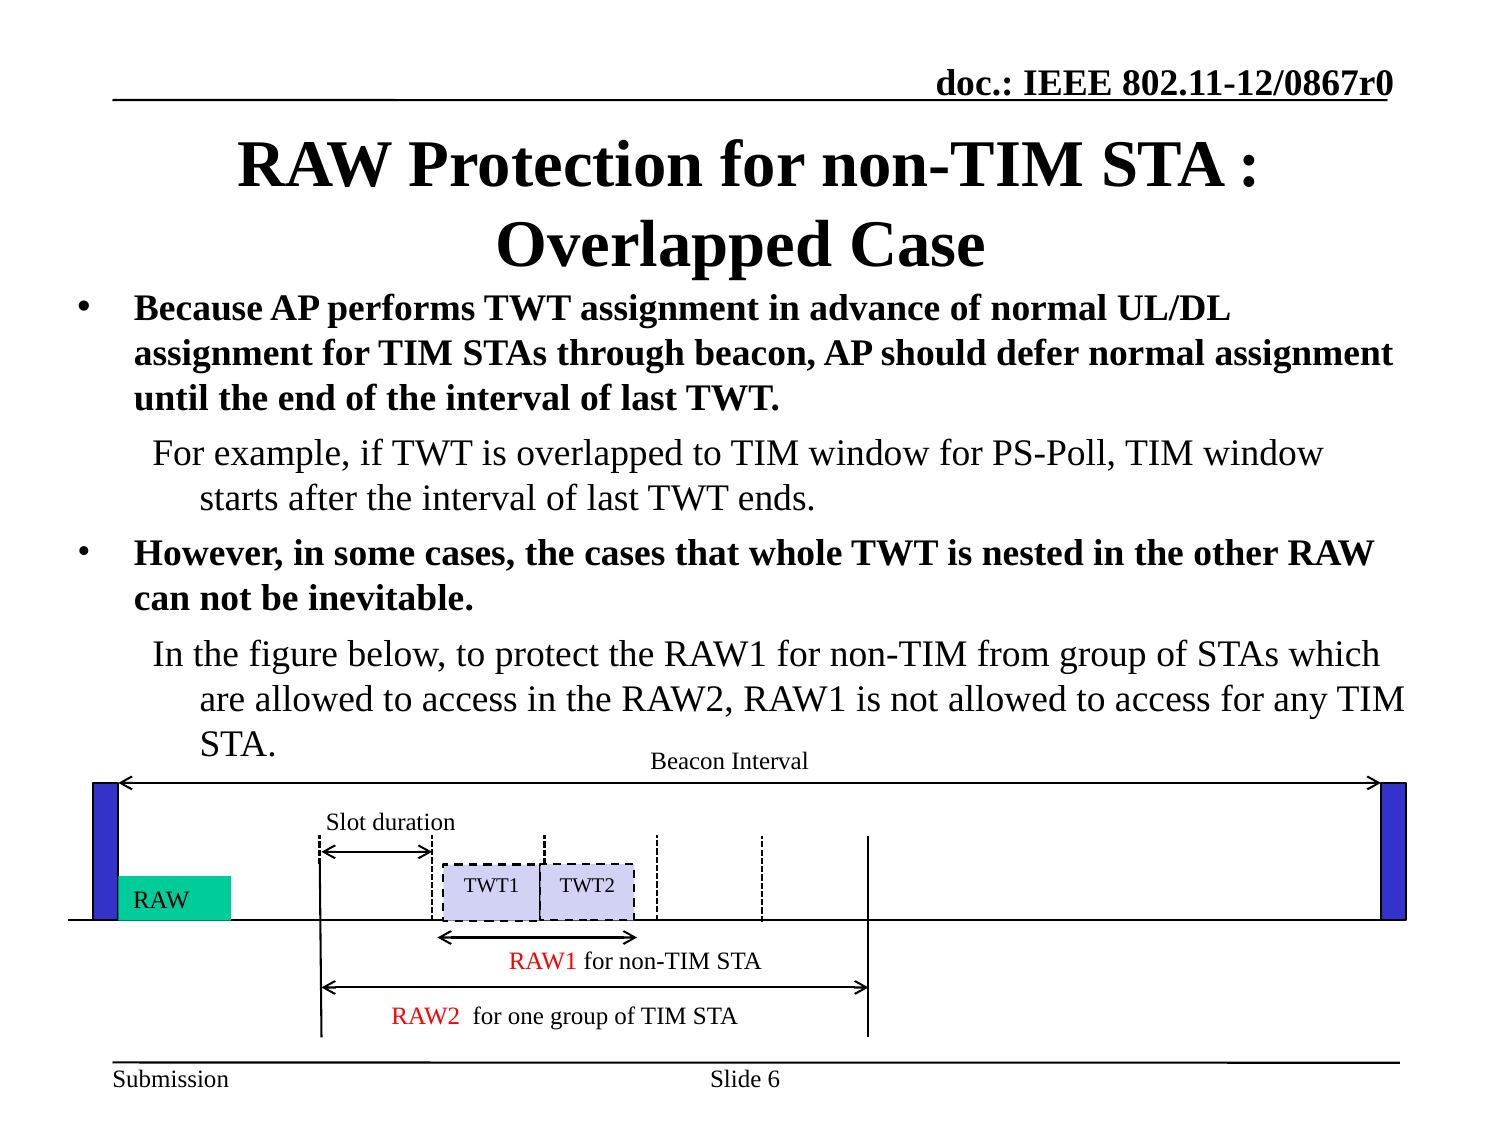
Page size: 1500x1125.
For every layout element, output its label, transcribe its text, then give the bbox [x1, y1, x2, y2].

list Because AP performs TWT assignment in advance of normal UL/DL assignment for TIM STAs through beacon, AP should defer normal assignment until the end of the interval of last TWT. For example, if TWT is overlapped to TIM window for PS-Poll, TIM window starts after the interval of last TWT ends. However, in some cases, the cases that whole TWT is nested in the other RAW can not be inevitable. In the figure below, to protect the RAW1 for non-TIM from group of STAs which are allowed to access in the RAW2, RAW1 is not allowed to access for any TIM STA. [62, 274, 1426, 788]
title RAW Protection for non-TIM STA : Overlapped Case [112, 112, 1388, 274]
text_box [68, 737, 1407, 1038]
slide_number Slide 6 [702, 1061, 788, 1093]
